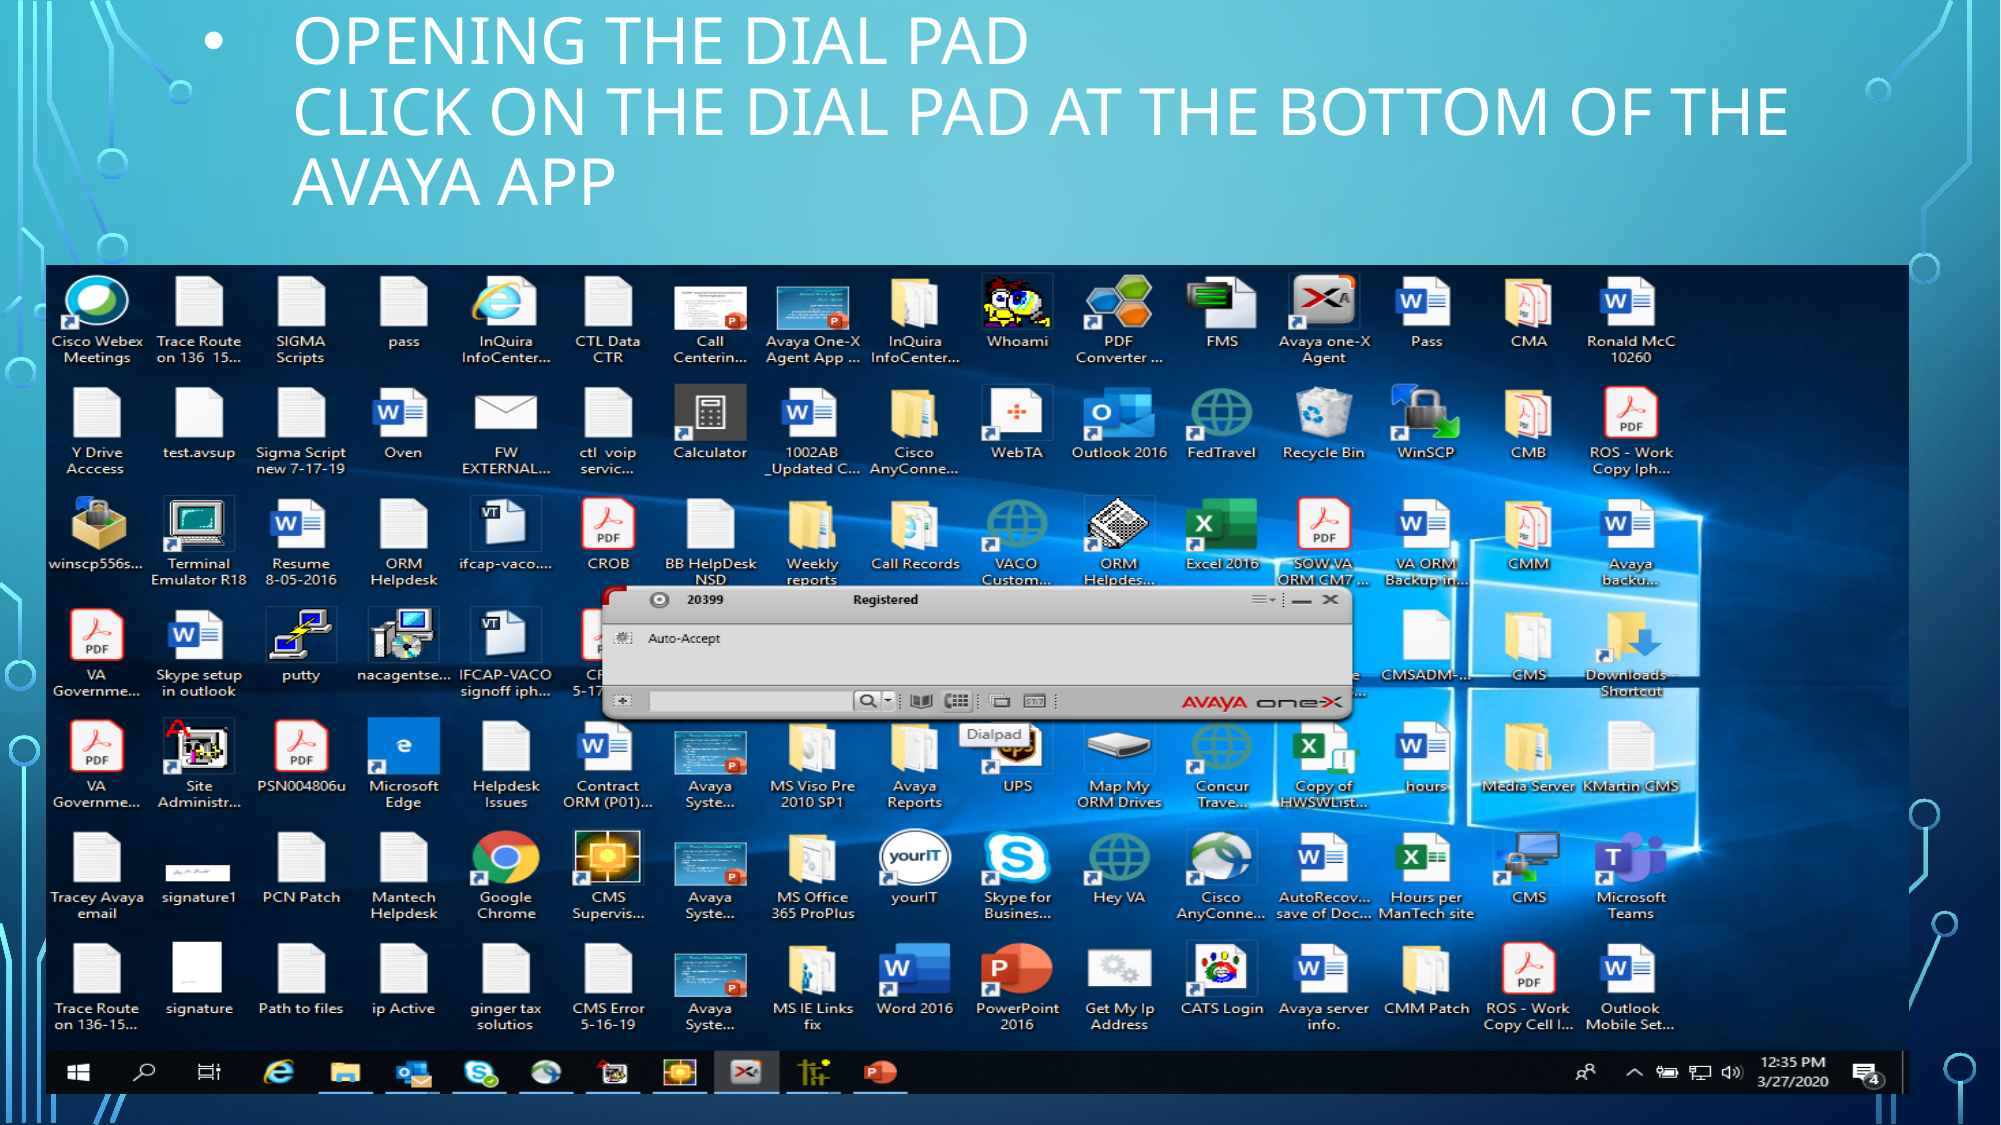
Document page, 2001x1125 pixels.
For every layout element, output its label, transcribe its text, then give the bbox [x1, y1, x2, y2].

title Opening the dial pad Click on the dial pad at the bottom of the Avaya app [187, 0, 1813, 264]
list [45, 264, 1909, 1095]
